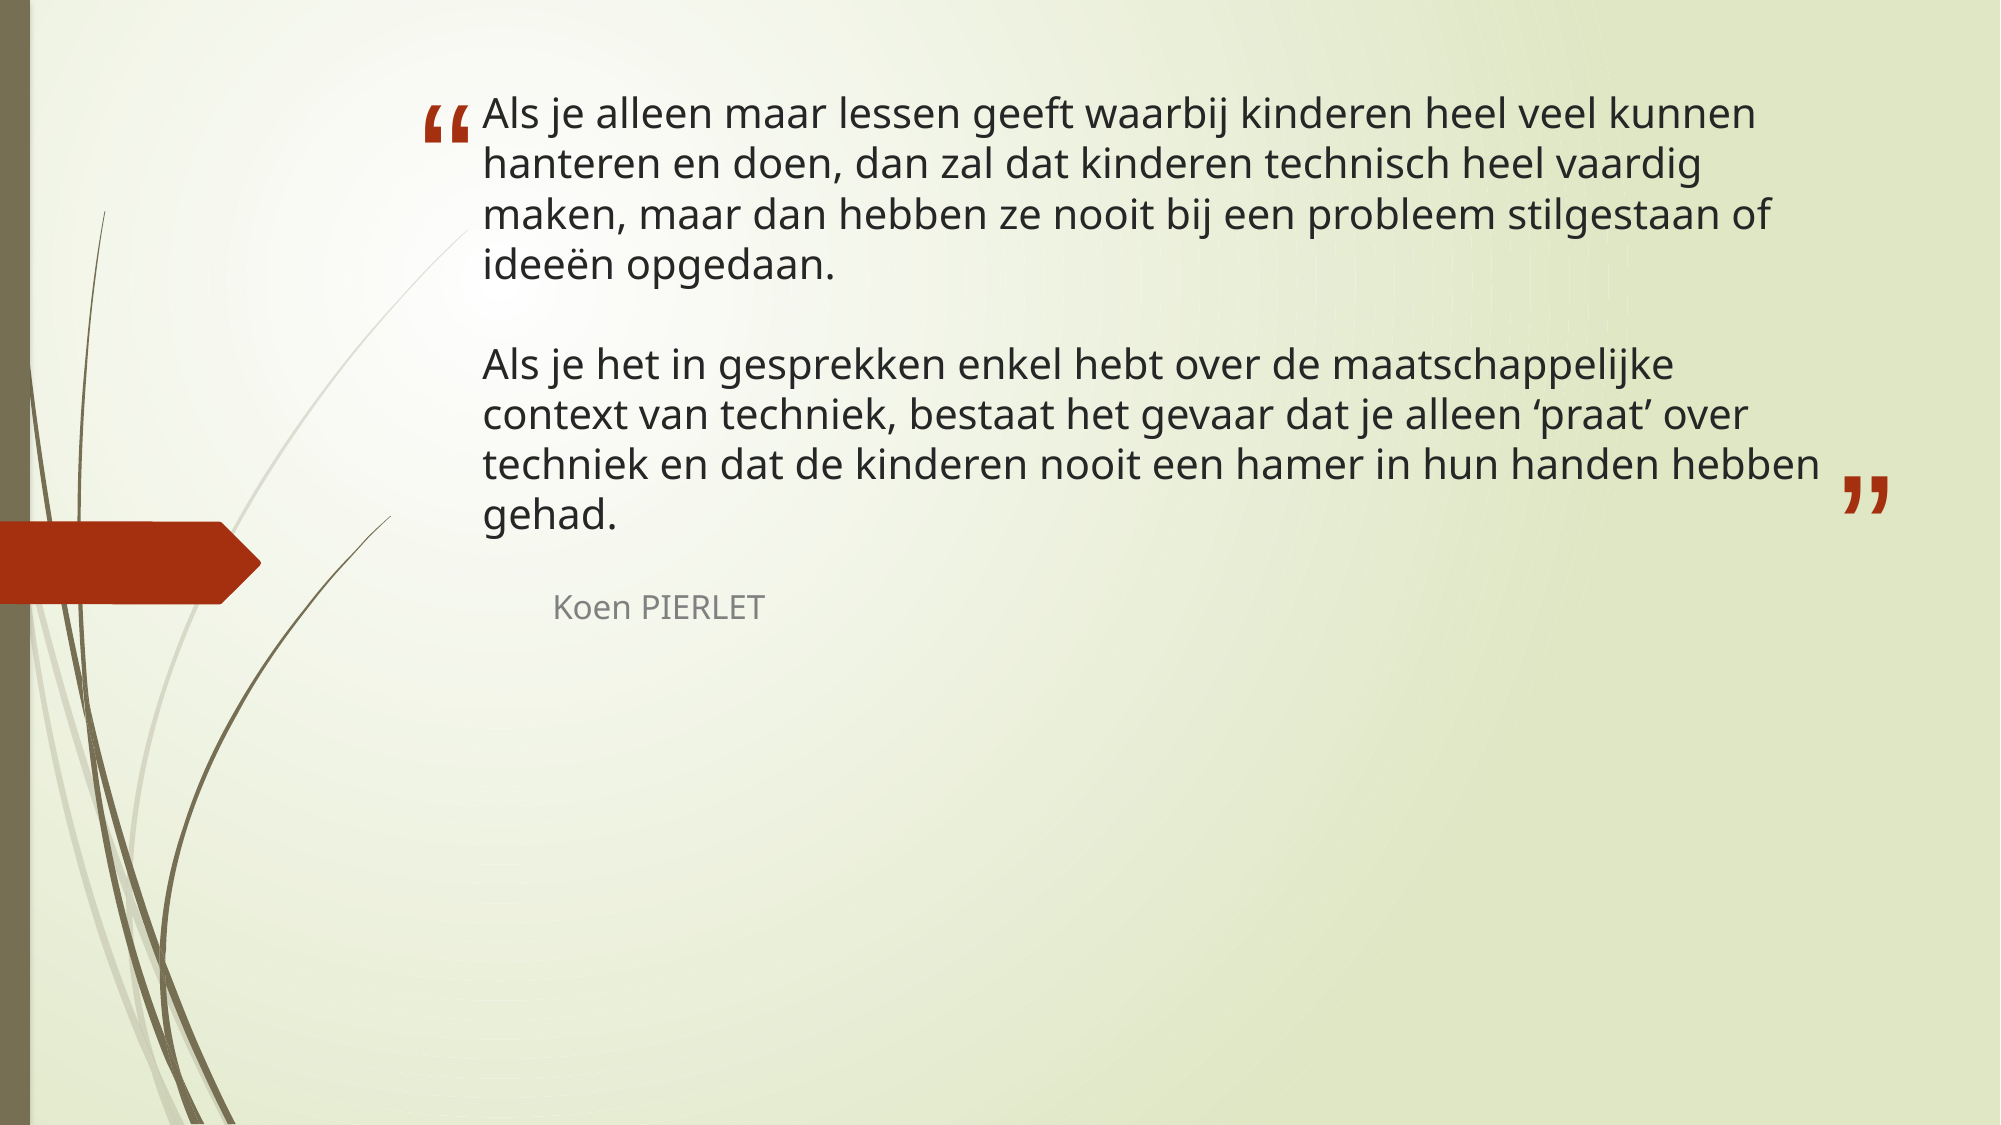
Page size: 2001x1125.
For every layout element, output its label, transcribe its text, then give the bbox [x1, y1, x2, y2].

list Koen PIERLET [537, 575, 1774, 638]
title Als je alleen maar lessen geeft waarbij kinderen heel veel kunnen hanteren en doen, dan zal dat kinderen technisch heel vaardig maken, maar dan hebben ze nooit bij een probleem stilgestaan of ideeën opgedaan. Als je het in gesprekken enkel hebt over de maatschappelijke context van techniek, bestaat het gevaar dat je alleen ‘praat’ over techniek en dat de kinderen nooit een hamer in hun handen hebben gehad. [467, 99, 1845, 575]
